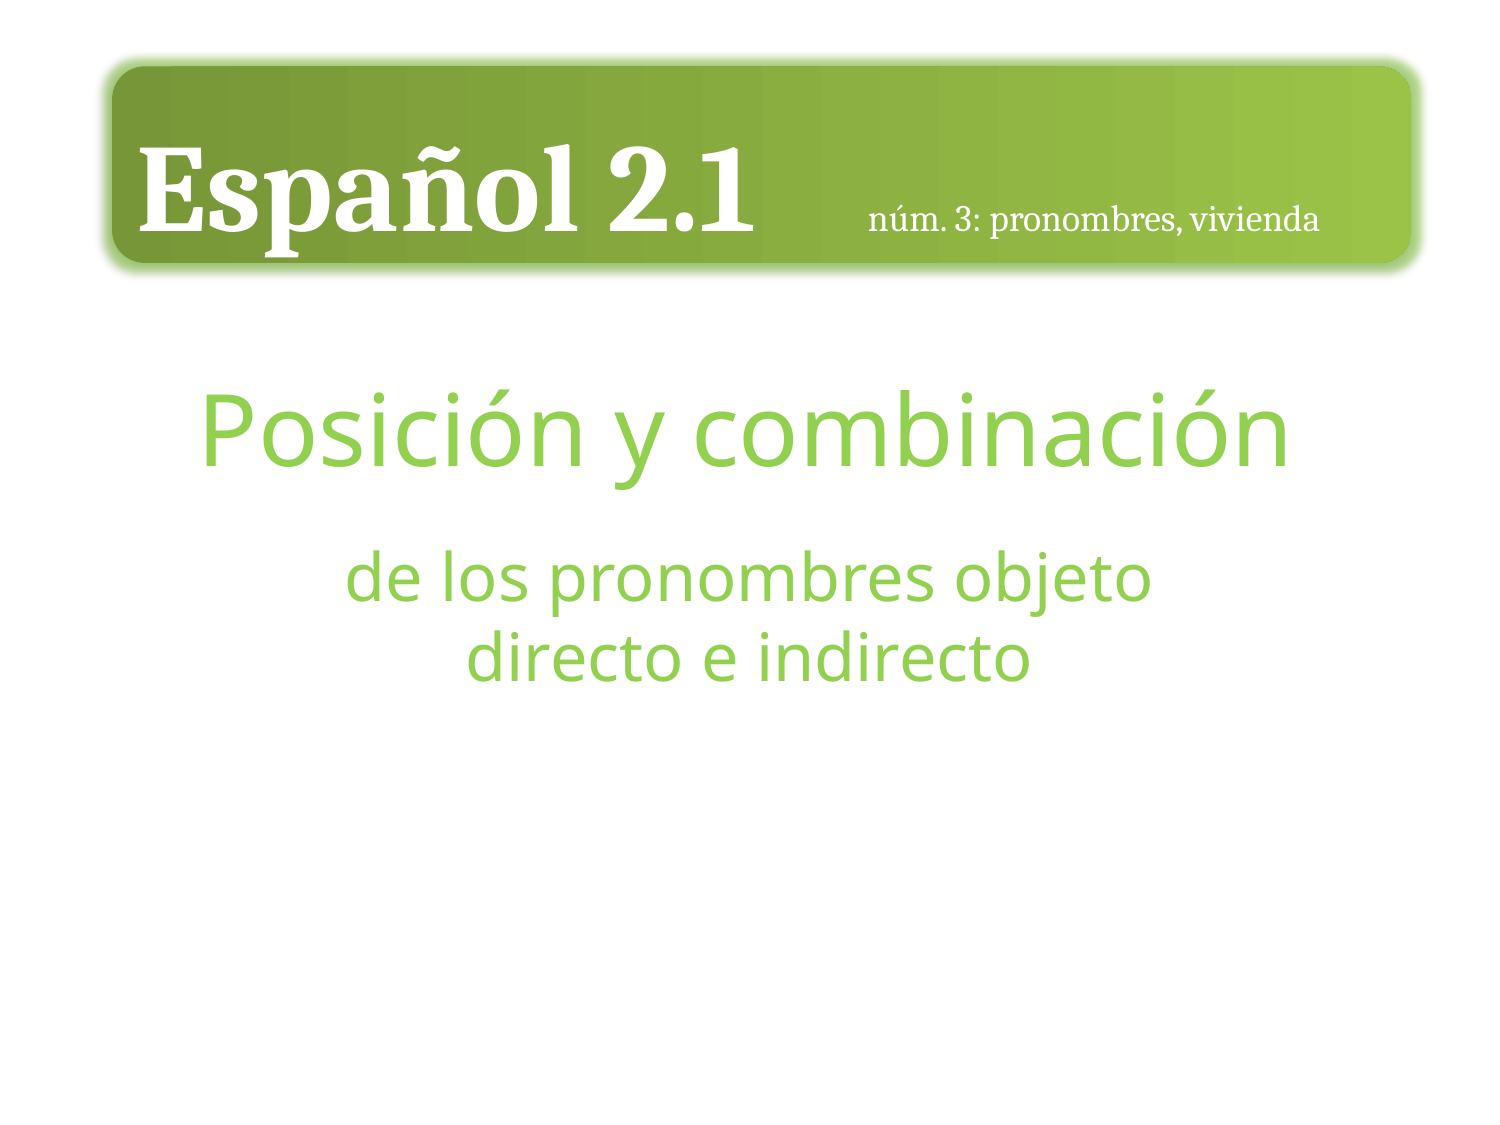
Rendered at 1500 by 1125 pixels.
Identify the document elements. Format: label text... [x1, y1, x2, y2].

text_box Posición y combinación [182, 359, 1424, 494]
subtitle de los pronombres objeto directo e indirecto [225, 527, 1275, 764]
text_box Español 2.1 núm. 3: pronombres, vivienda [112, 66, 1412, 263]
